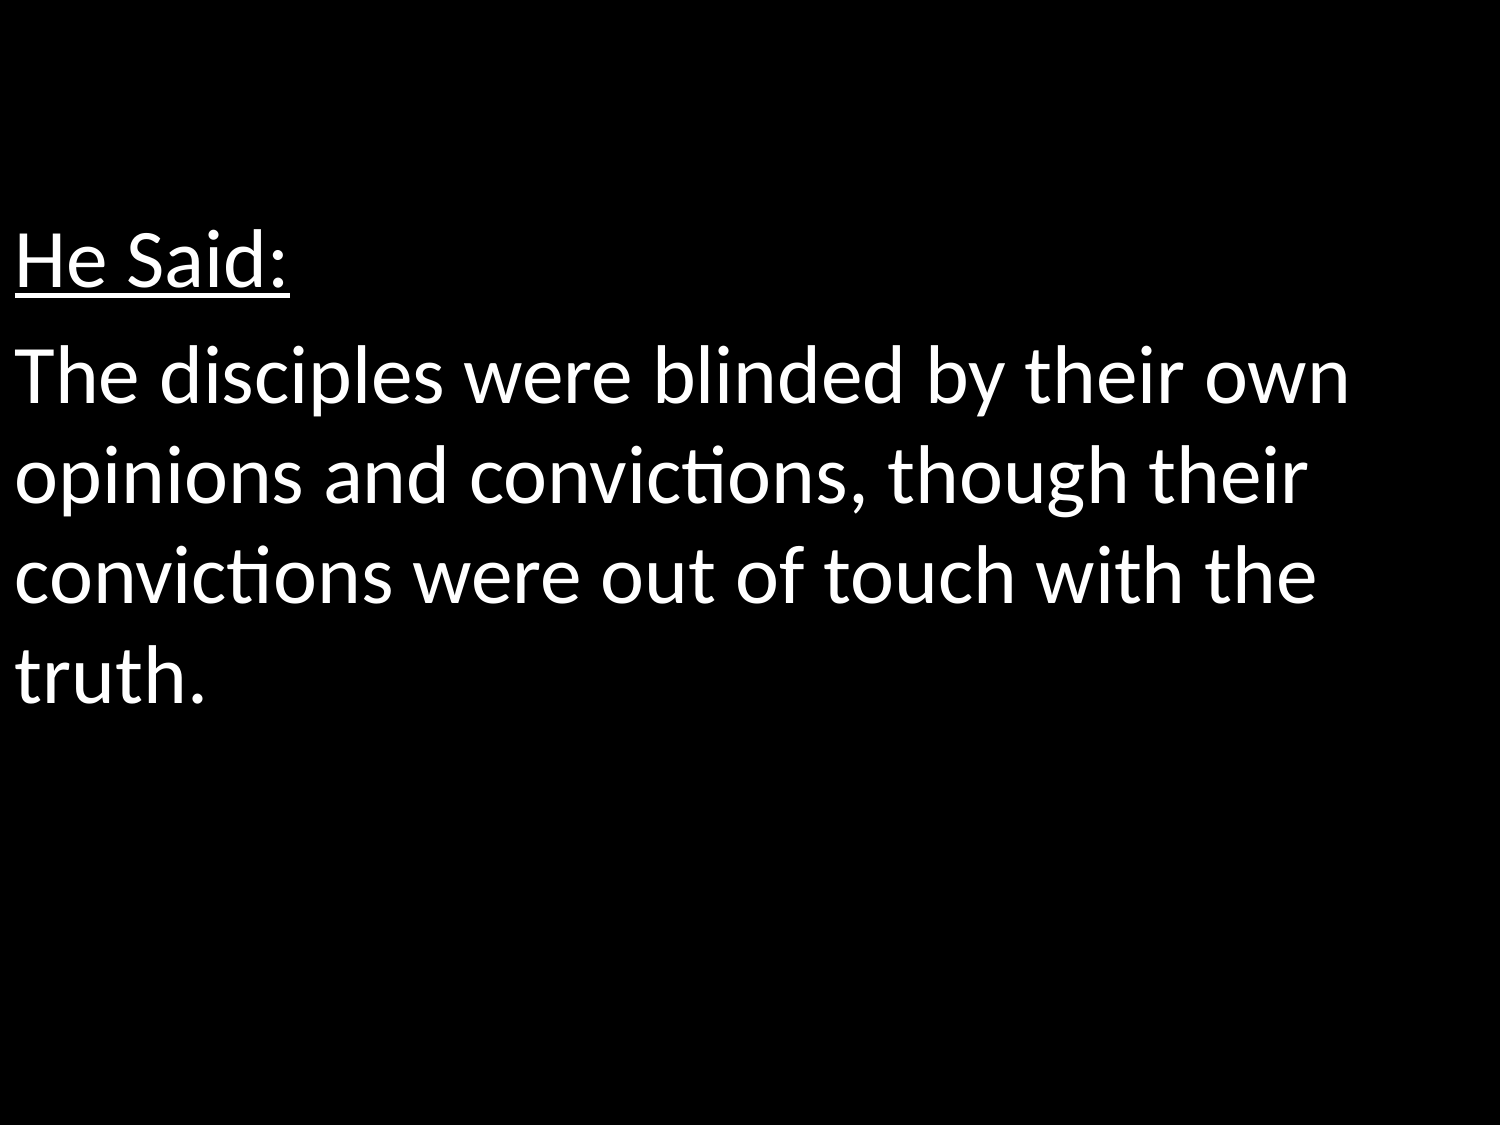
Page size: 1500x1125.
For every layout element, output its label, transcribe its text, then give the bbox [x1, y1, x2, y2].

text_box He Said: [0, 196, 1500, 312]
text_box The disciples were blinded by their own opinions and convictions, though their convictions were out of touch with the truth. [0, 312, 1500, 728]
